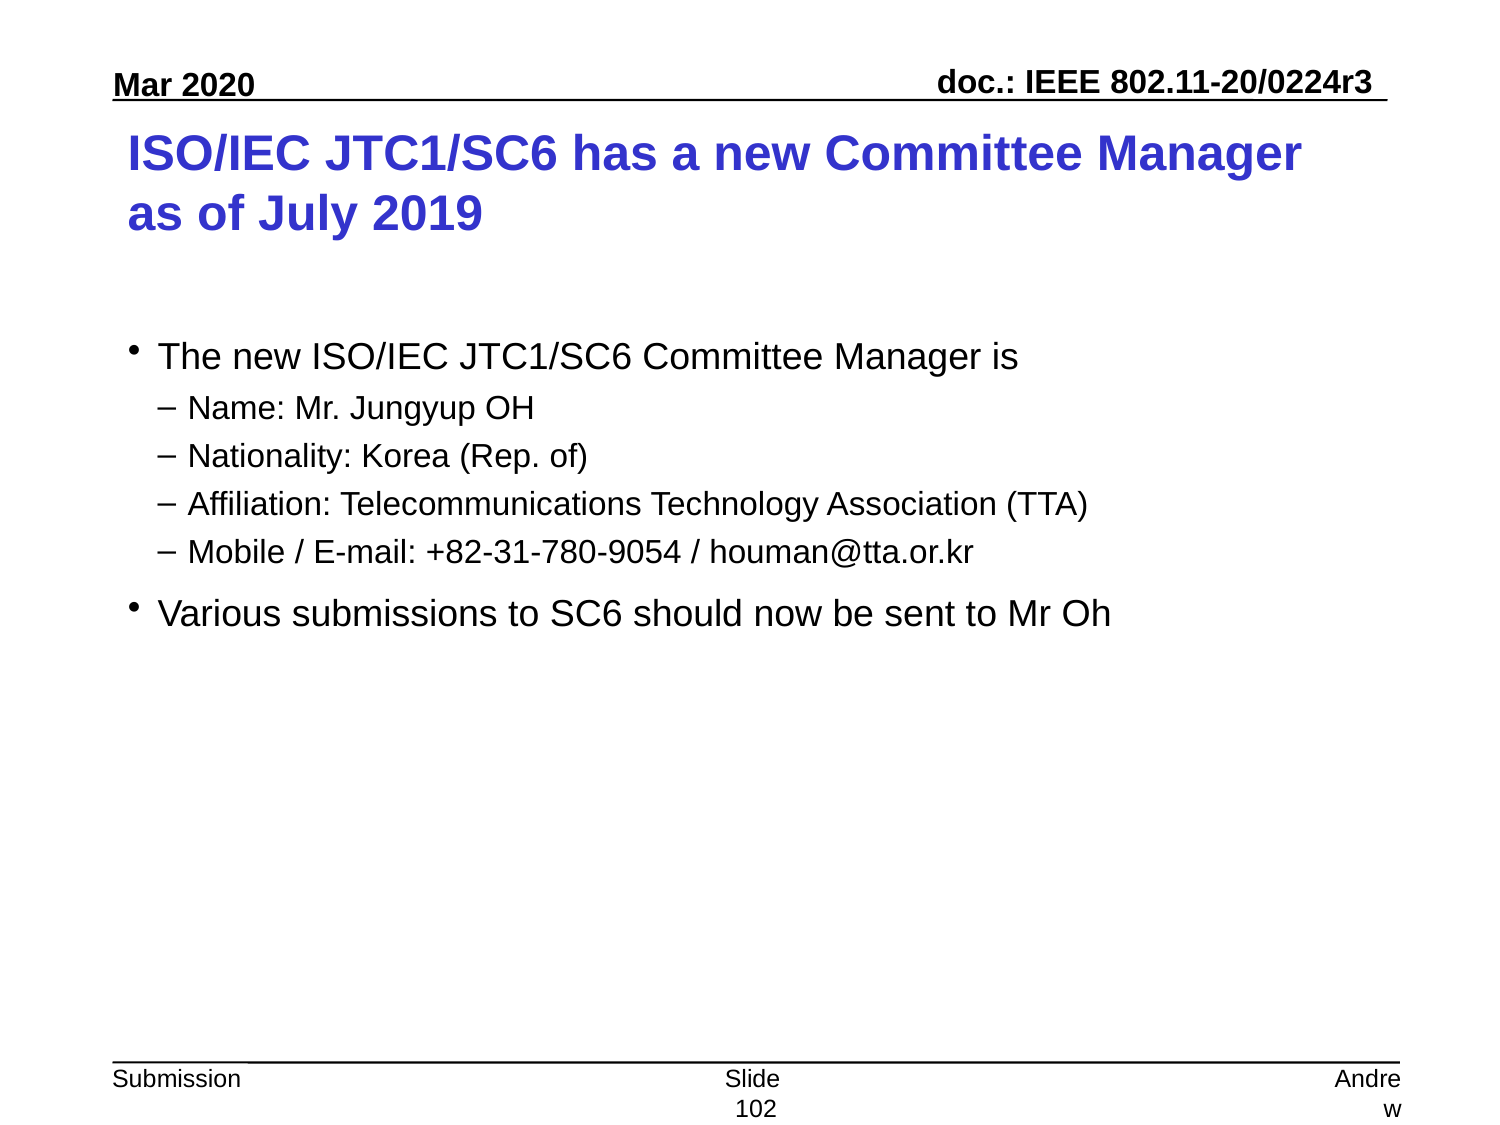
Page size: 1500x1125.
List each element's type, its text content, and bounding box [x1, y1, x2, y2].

footer Andrew Myles, Cisco [1320, 1061, 1402, 1093]
list The new ISO/IEC JTC1/SC6 Committee Manager is Name: Mr. Jungyup OH Nationality: Korea (Rep. of) Affiliation: Telecommunications Technology Association (TTA) Mobile / E-mail: +82-31-780-9054 / houman@tta.or.kr Various submissions to SC6 should now be sent to Mr Oh [112, 324, 1388, 1000]
slide_number Slide 102 [709, 1061, 803, 1093]
title ISO/IEC JTC1/SC6 has a new Committee Manager as of July 2019 [112, 112, 1388, 288]
